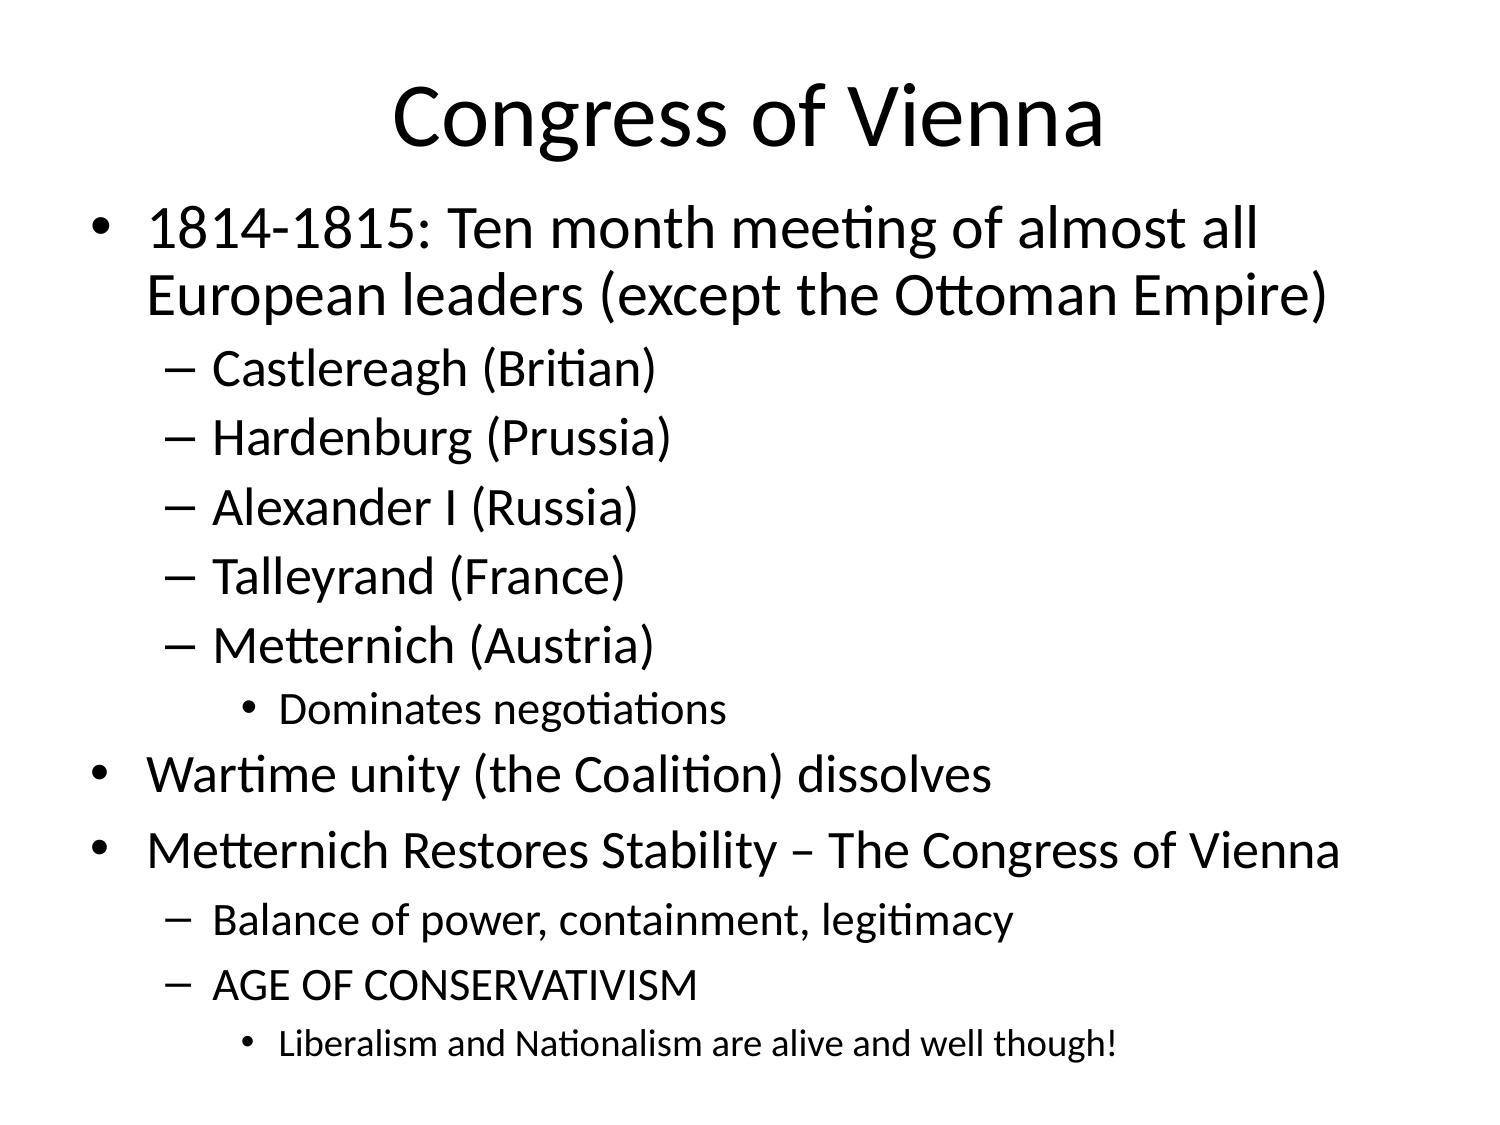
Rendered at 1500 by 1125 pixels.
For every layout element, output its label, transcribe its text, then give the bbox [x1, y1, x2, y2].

list 1814-1815: Ten month meeting of almost all European leaders (except the Ottoman Empire) Castlereagh (Britian) Hardenburg (Prussia) Alexander I (Russia) Talleyrand (France) Metternich (Austria) Dominates negotiations Wartime unity (the Coalition) dissolves Metternich Restores Stability – The Congress of Vienna Balance of power, containment, legitimacy AGE OF CONSERVATIVISM Liberalism and Nationalism are alive and well though! [75, 187, 1425, 1088]
title Congress of Vienna [75, 45, 1425, 175]
